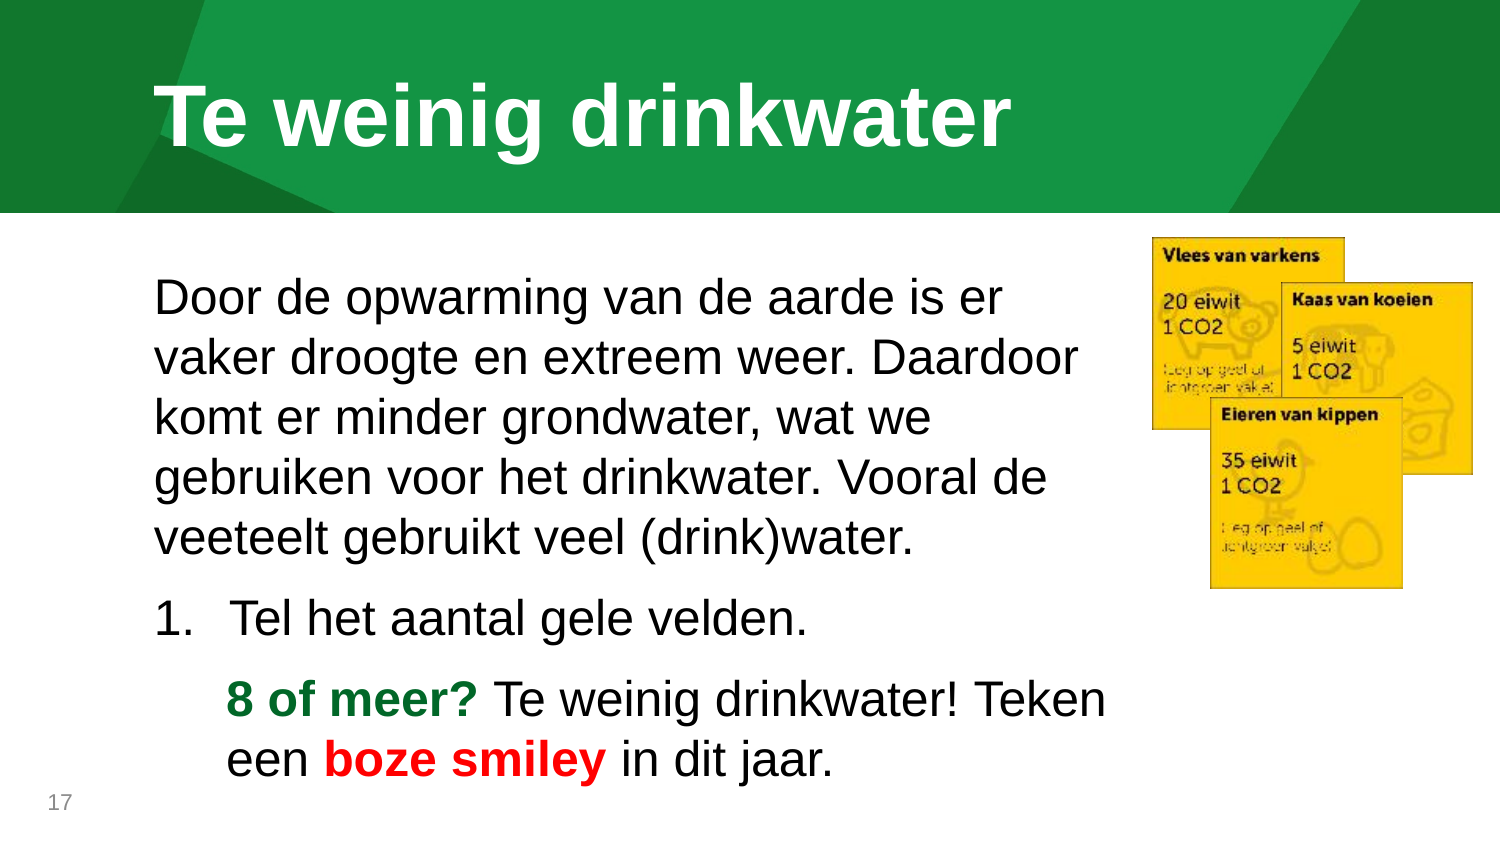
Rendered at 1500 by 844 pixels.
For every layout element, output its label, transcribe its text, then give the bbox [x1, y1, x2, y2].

picture [0, 0, 1500, 213]
title Te weinig drinkwater [153, 59, 1418, 193]
slide_number 17 [0, 787, 126, 844]
picture [1152, 237, 1474, 590]
list Door de opwarming van de aarde is er vaker droogte en extreem weer. Daardoor komt er minder grondwater, wat we gebruiken voor het drinkwater. Vooral de veeteelt gebruikt veel (drink)water. Tel het aantal gele velden. 8 of meer? Te weinig drinkwater! Teken een boze smiley in dit jaar. [153, 264, 1140, 767]
